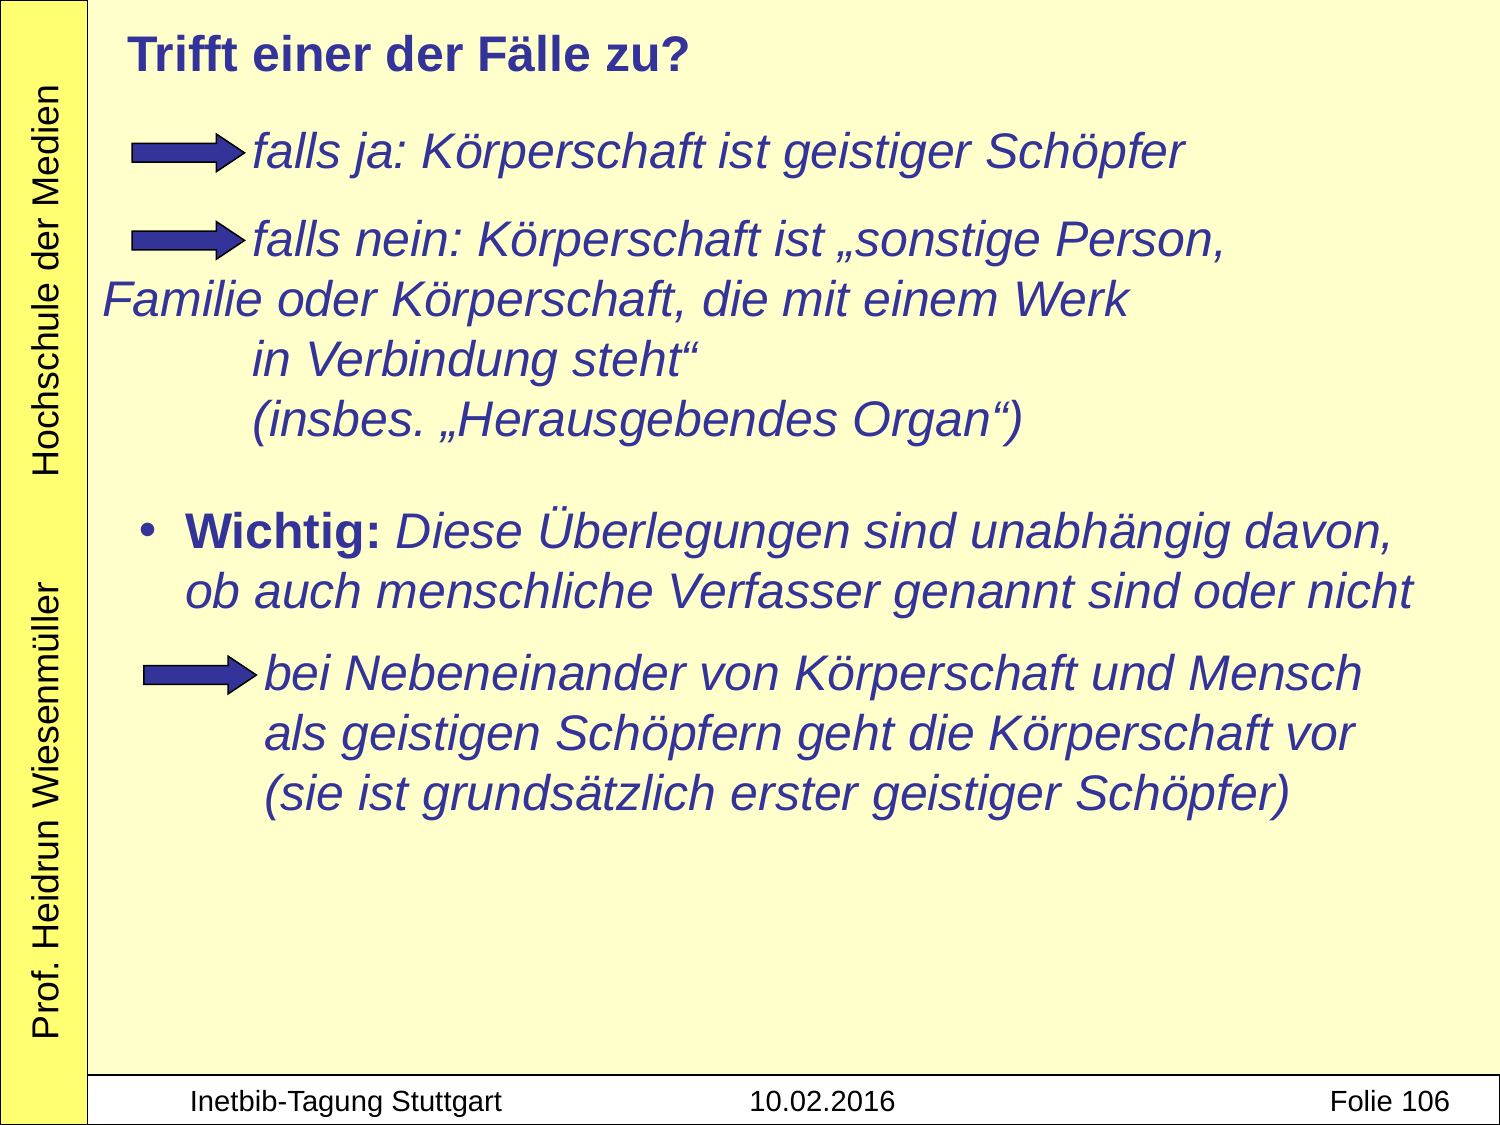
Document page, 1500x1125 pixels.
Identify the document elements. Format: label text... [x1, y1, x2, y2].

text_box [41, 110, 1424, 187]
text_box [52, 633, 1436, 831]
text_box Trifft einer der Fälle zu? [112, 14, 1471, 89]
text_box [41, 198, 1424, 457]
text_box Wichtig: Diese Überlegungen sind unabhängig davon, ob auch menschliche Verfasser genannt sind oder nicht [123, 491, 1483, 627]
